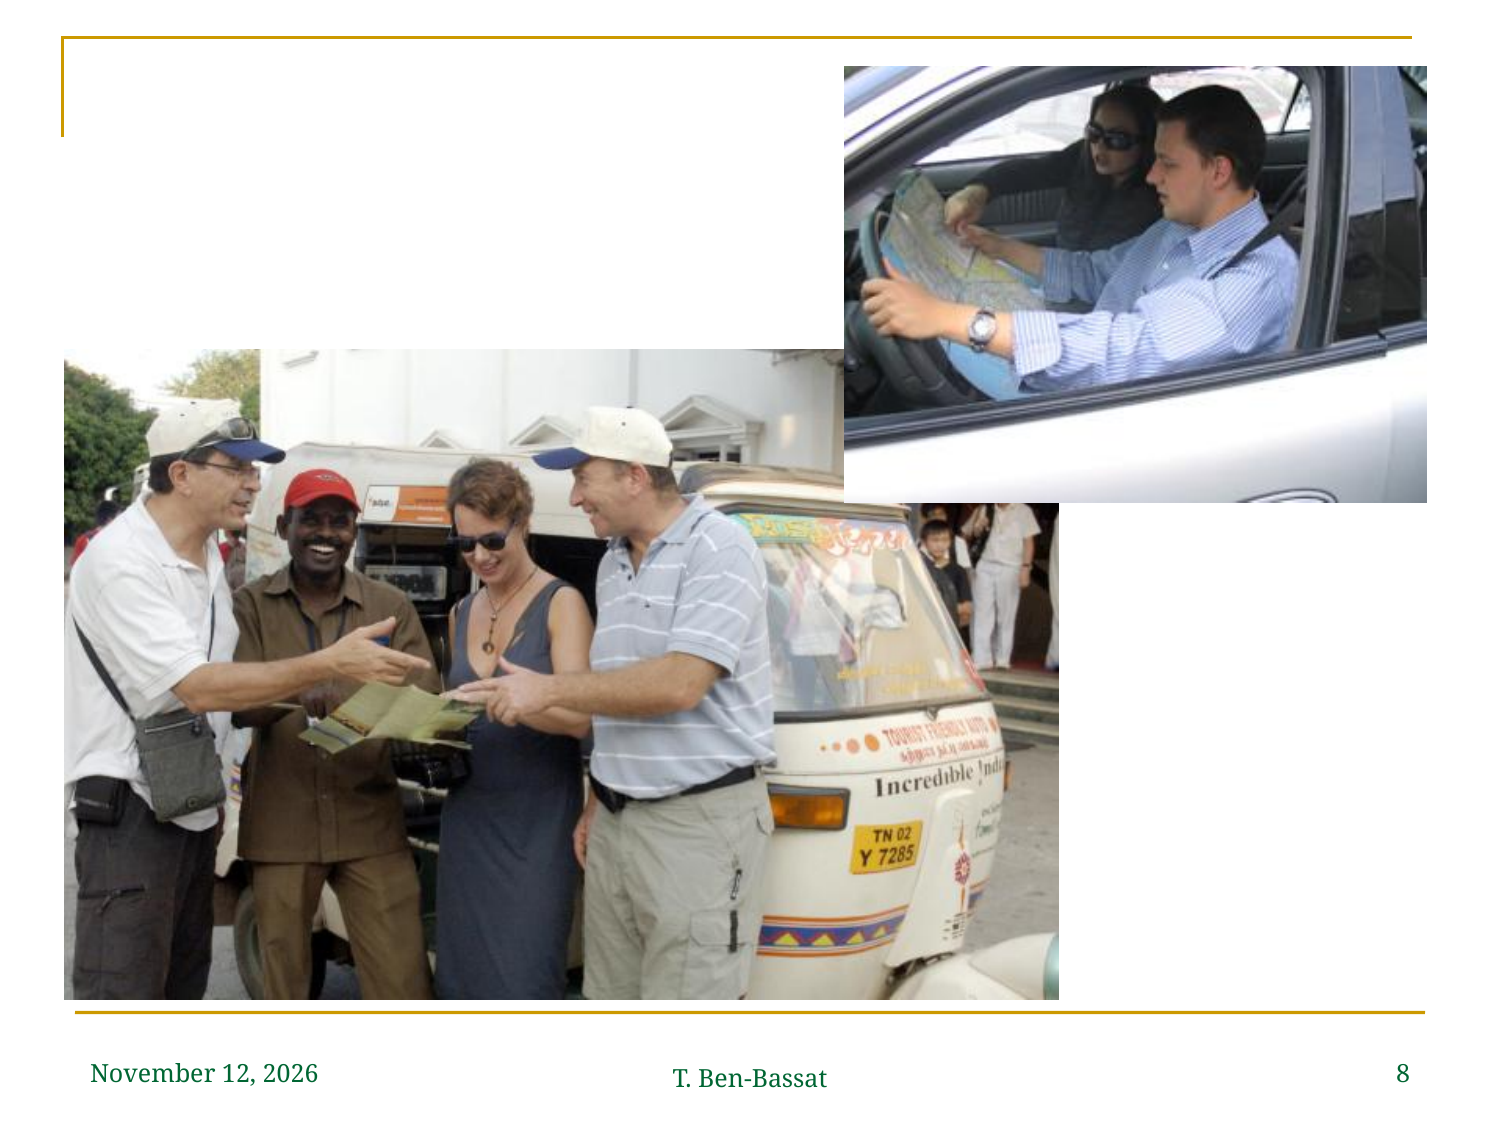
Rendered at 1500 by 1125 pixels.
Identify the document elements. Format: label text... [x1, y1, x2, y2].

footer T. Ben-Bassat [512, 1024, 988, 1101]
slide_number 8 [1074, 1023, 1426, 1100]
picture [64, 66, 1427, 1001]
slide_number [74, 1023, 426, 1100]
